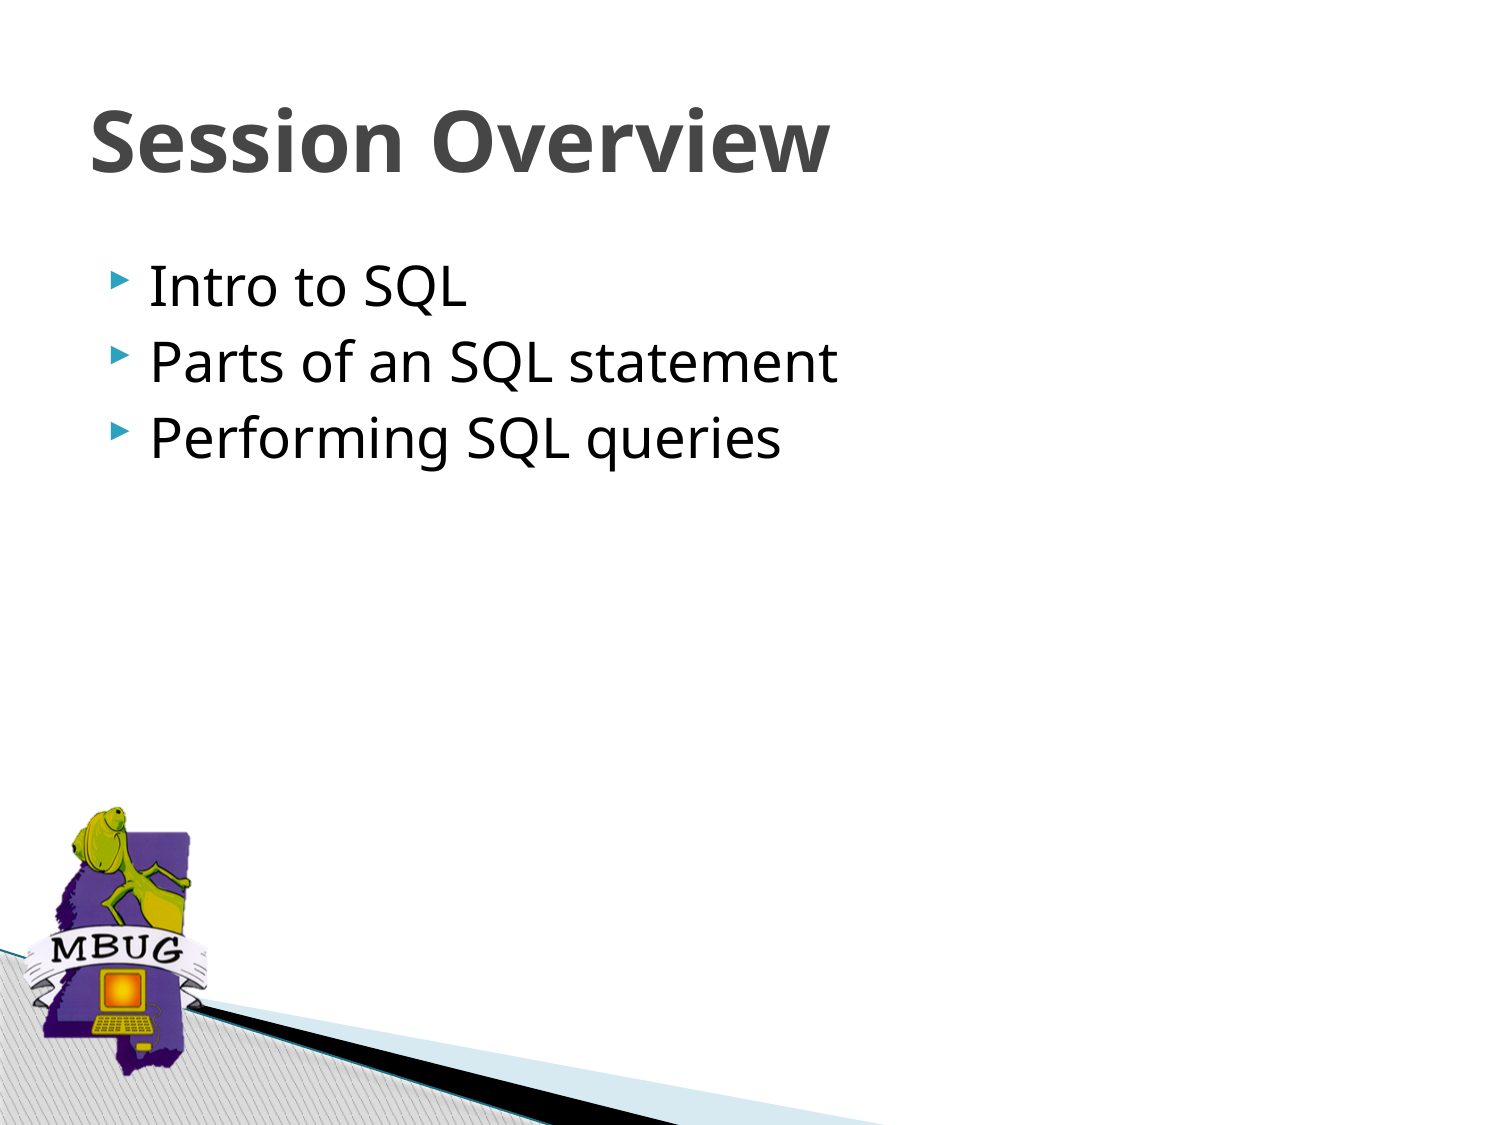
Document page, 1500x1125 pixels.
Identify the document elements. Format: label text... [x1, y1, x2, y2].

title Session Overview [75, 45, 1425, 233]
list Intro to SQL Parts of an SQL statement Performing SQL queries [75, 243, 1425, 986]
picture [0, 766, 231, 1122]
